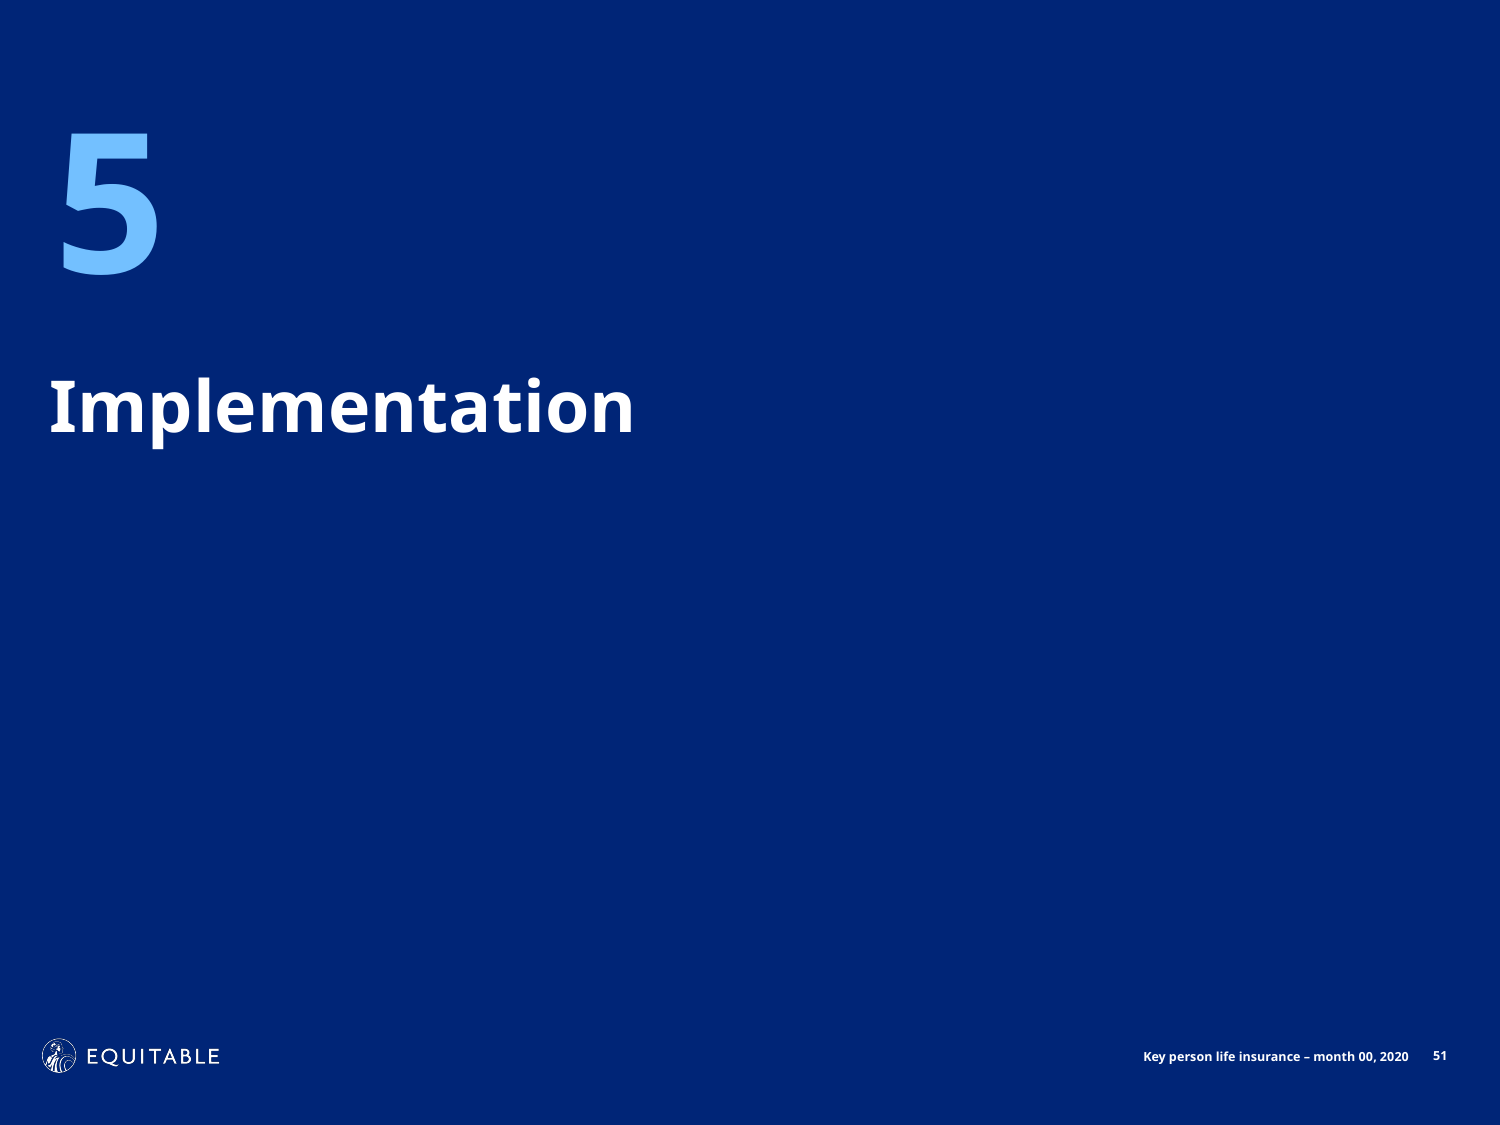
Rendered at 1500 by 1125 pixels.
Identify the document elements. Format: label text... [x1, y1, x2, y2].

picture [36, 1033, 224, 1078]
title 5 [39, 10, 291, 324]
text_box Key person life insurance – month 00, 2020 [917, 1041, 1424, 1071]
slide_number 51 [1408, 1040, 1463, 1068]
subtitle Implementation [34, 362, 979, 730]
